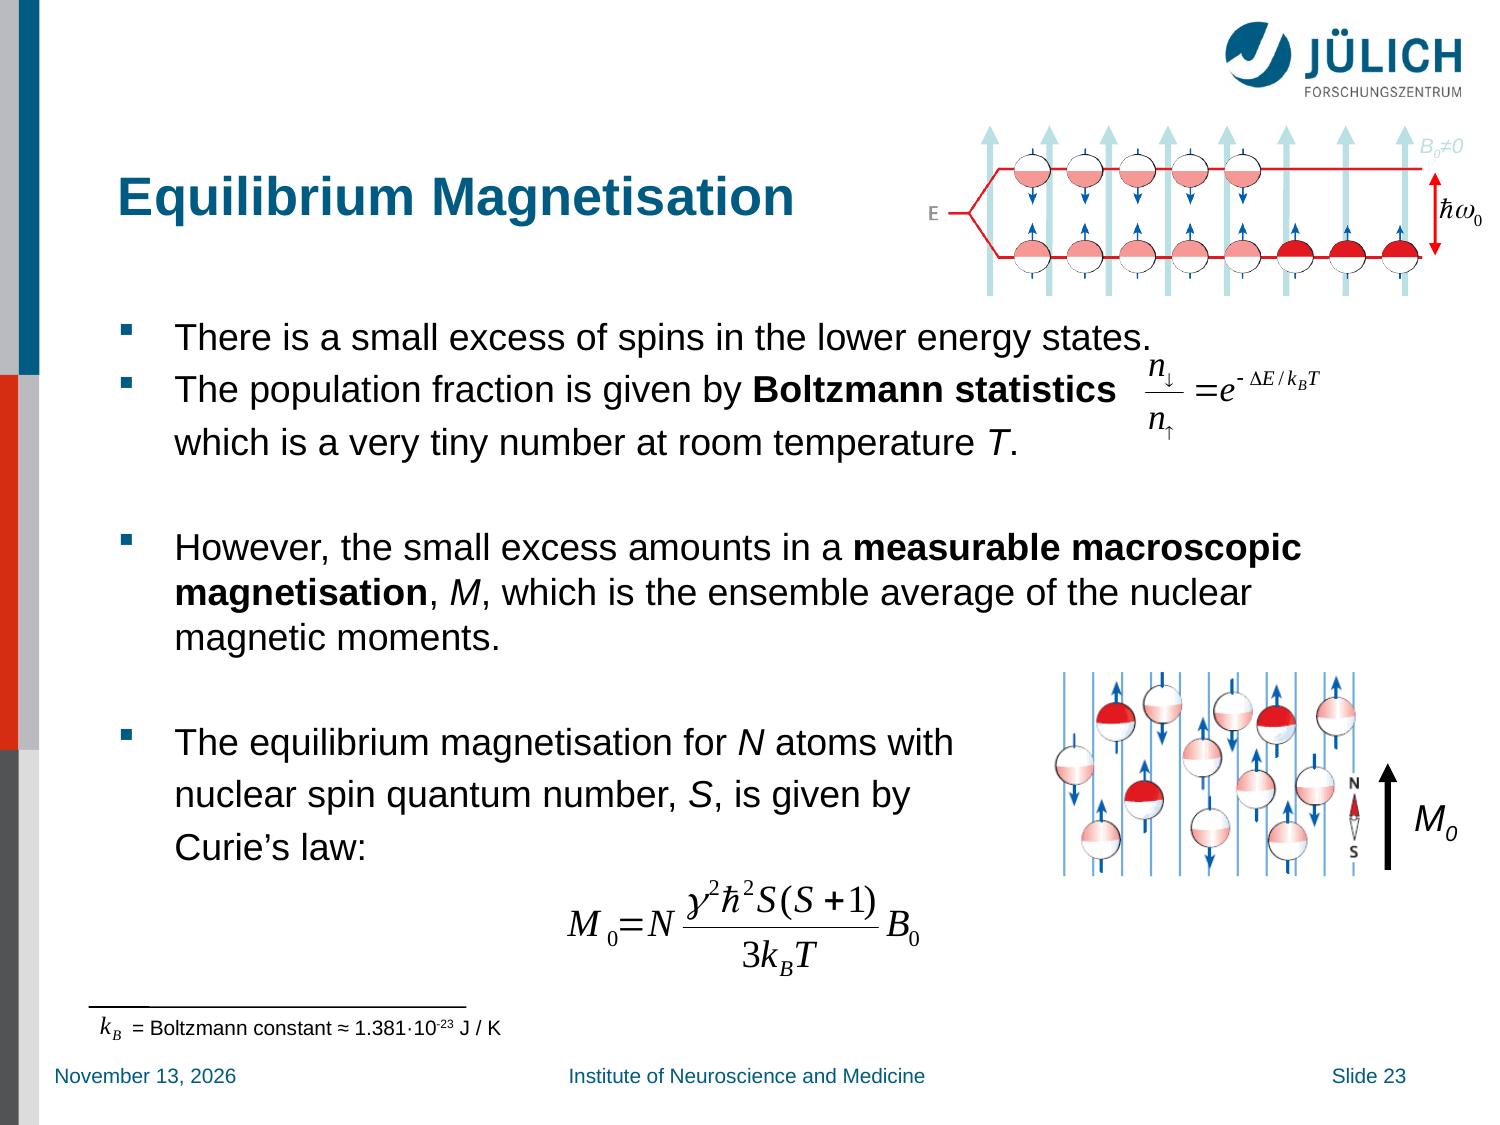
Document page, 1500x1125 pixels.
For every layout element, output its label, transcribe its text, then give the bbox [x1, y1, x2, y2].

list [1139, 341, 1330, 450]
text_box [560, 869, 928, 986]
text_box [926, 125, 1483, 296]
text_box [1434, 172, 1489, 256]
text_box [88, 1006, 1448, 1048]
title Equilibrium Magnetisation [117, 99, 1394, 288]
picture [1224, 20, 1461, 97]
list There is a small excess of spins in the lower energy states. The population fraction is given by Boltzmann statistics which is a very tiny number at room temperature T. However, the small excess amounts in a measurable macroscopic magnetisation, M, which is the ensemble average of the nuclear magnetic moments. The equilibrium magnetisation for N atoms with nuclear spin quantum number, S, is given by Curie’s law: [117, 312, 1394, 988]
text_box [1045, 656, 1477, 888]
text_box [95, 1009, 126, 1046]
